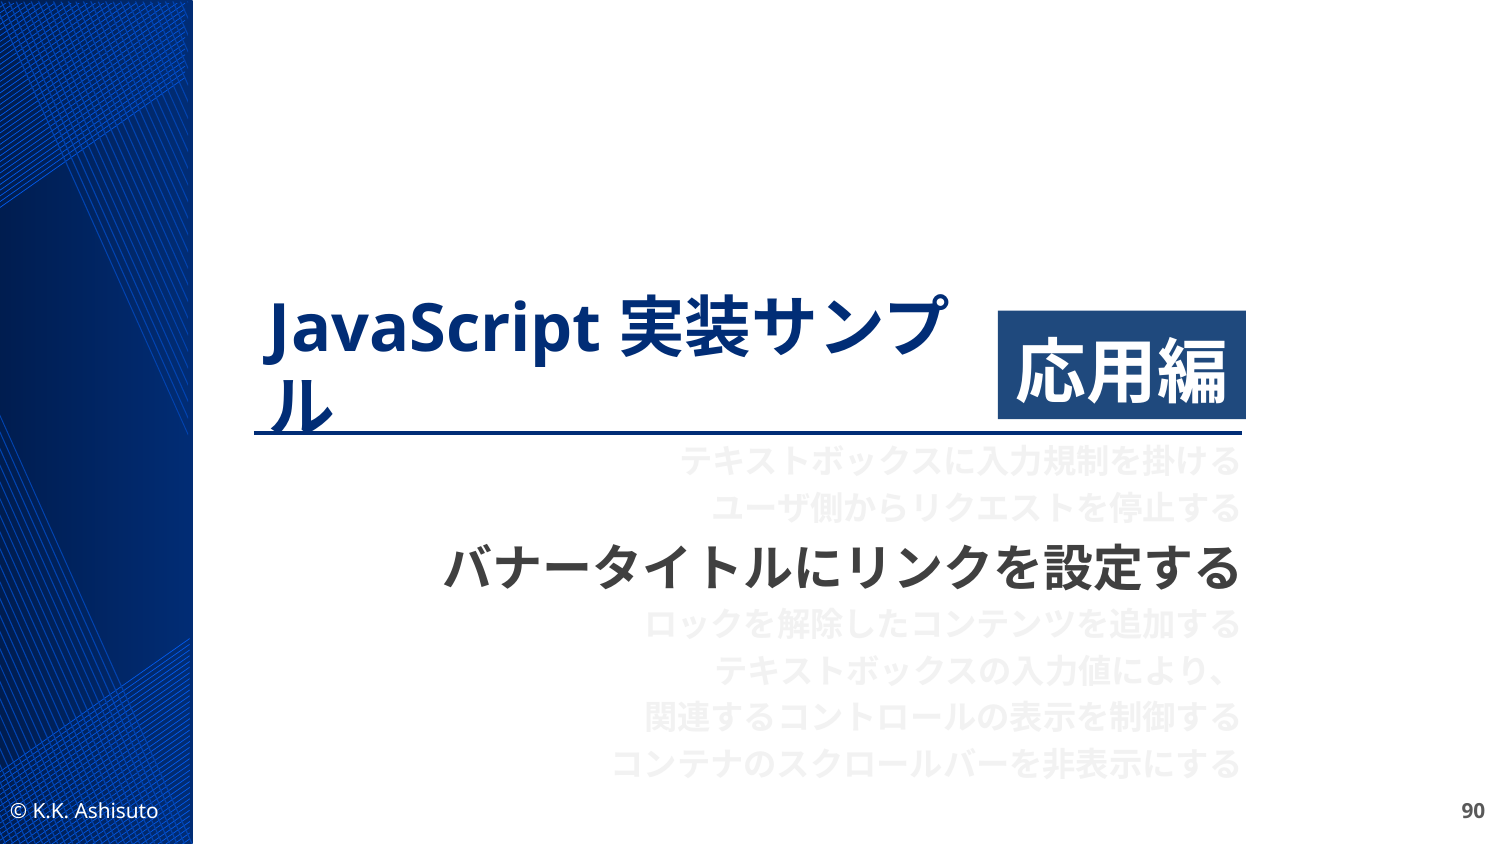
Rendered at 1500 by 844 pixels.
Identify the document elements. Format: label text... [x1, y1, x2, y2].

text_box 応用編 [997, 310, 1246, 420]
list テキストボックスに入力規制を掛ける ユーザ側からリクエストを停止する バナータイトルにリンクを設定する ロックを解除したコンテンツを追加する テキストボックスの入力値により、 関連するコントロールの表示を制御する コンテナのスクロールバーを非表示にする [181, 432, 1258, 794]
title JavaScript実装サンプル [253, 300, 998, 430]
footer © K.K. Ashisuto [0, 790, 182, 836]
slide_number 90 [1409, 790, 1500, 836]
